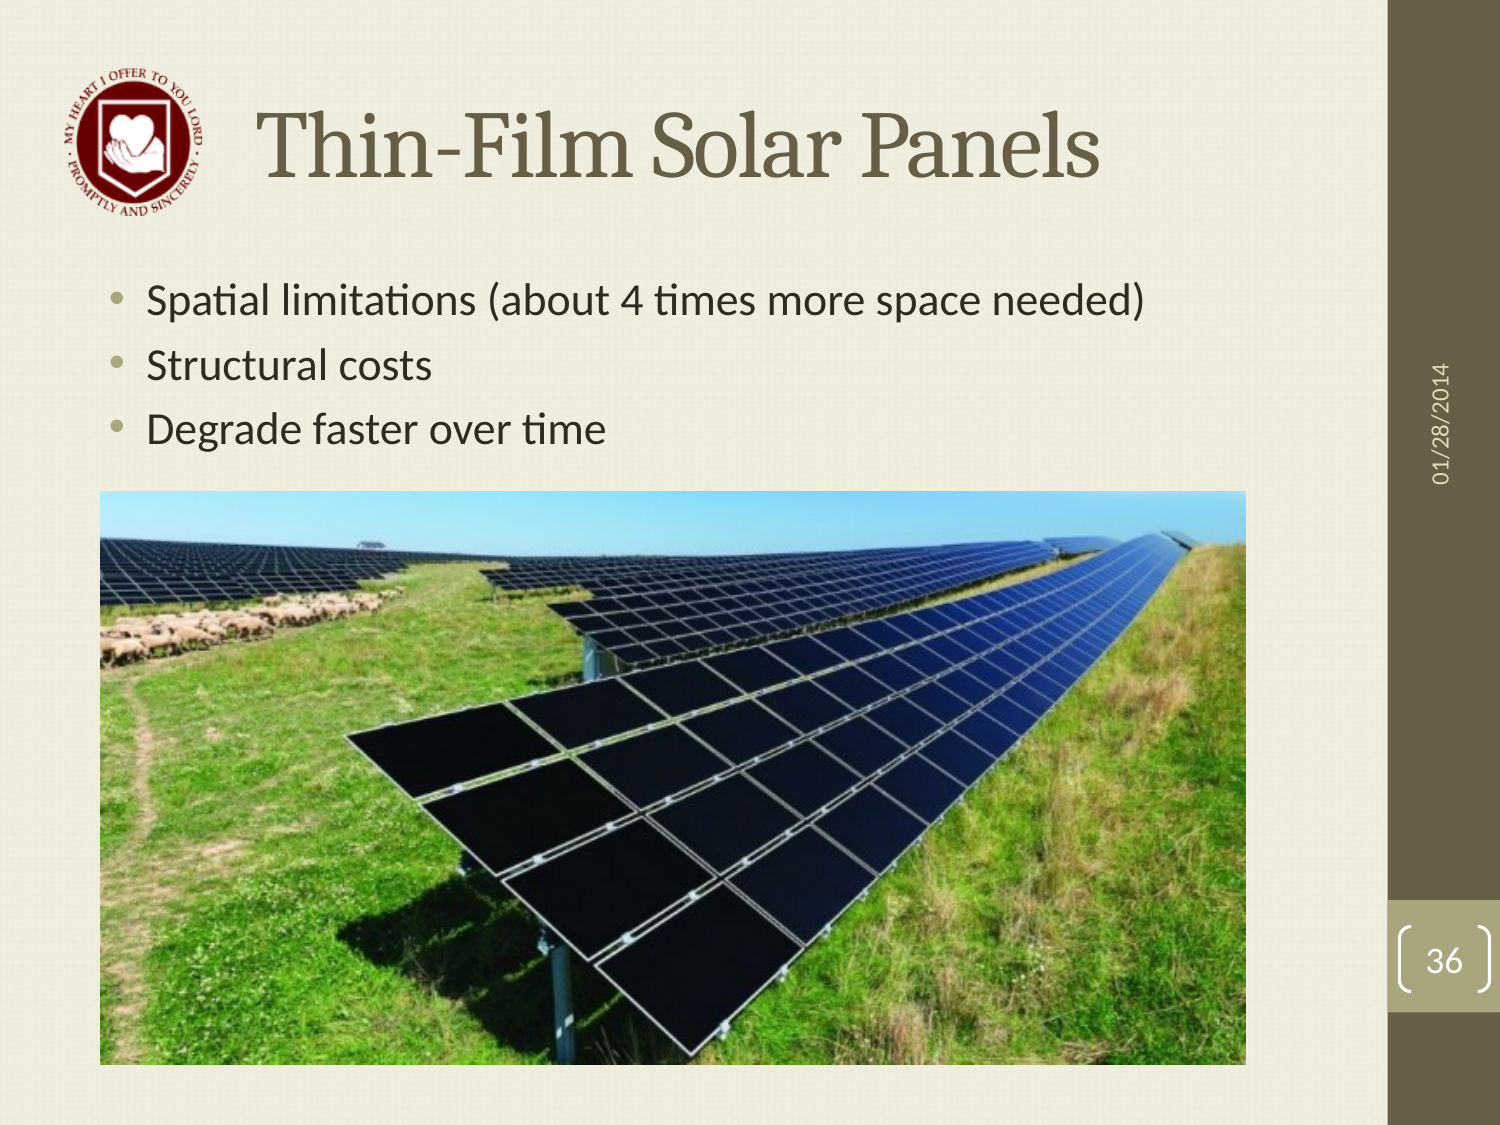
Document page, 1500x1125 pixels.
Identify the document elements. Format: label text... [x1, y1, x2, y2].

title Thin-Film Solar Panels [240, 45, 1325, 233]
list Spatial limitations (about 4 times more space needed) Structural costs Degrade faster over time [75, 262, 1325, 1050]
picture [45, 62, 214, 216]
slide_number 36 [1397, 924, 1492, 994]
picture [99, 491, 1247, 1065]
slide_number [1408, 100, 1469, 501]
